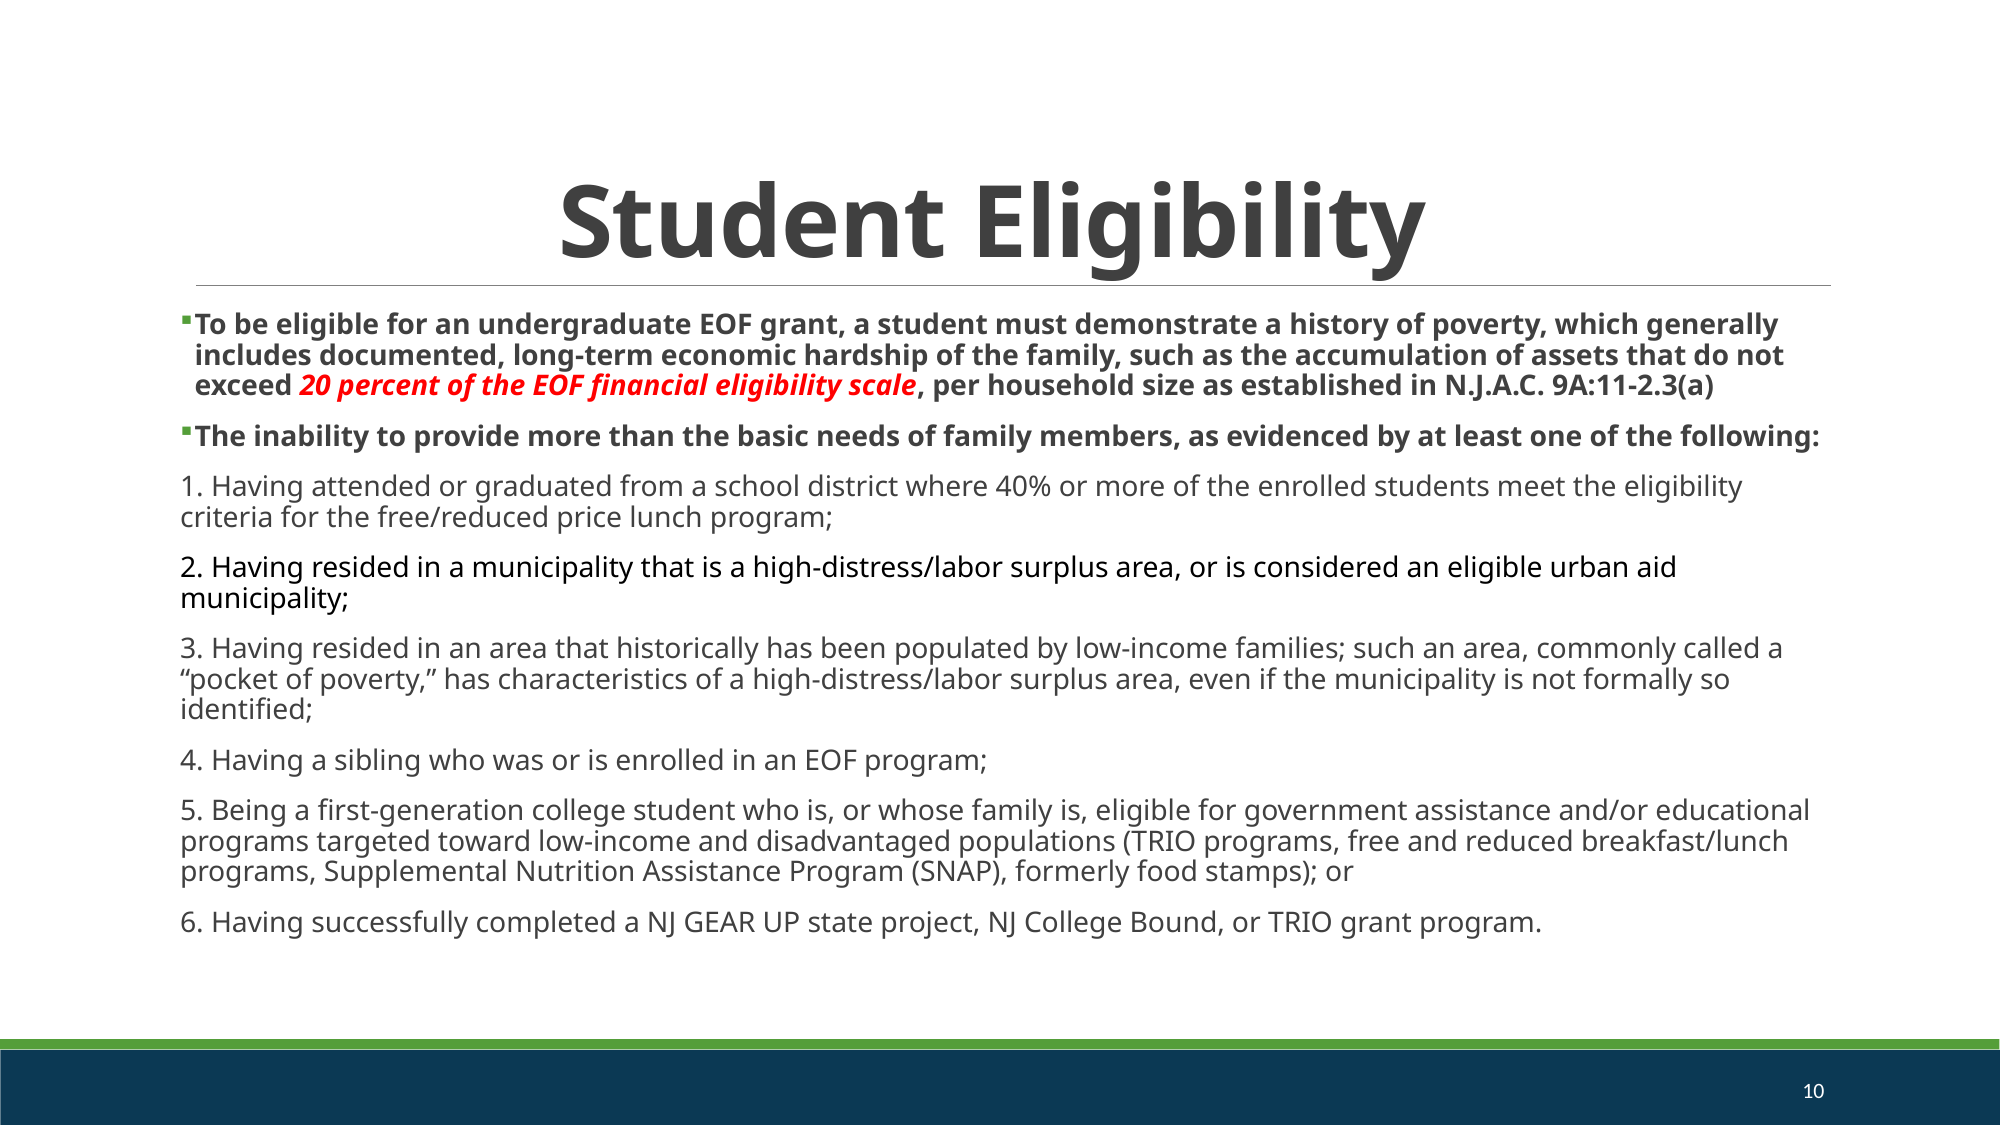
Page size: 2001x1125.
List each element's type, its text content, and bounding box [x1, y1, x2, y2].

slide_number 10 [1624, 1059, 1840, 1120]
list To be eligible for an undergraduate EOF grant, a student must demonstrate a history of poverty, which generally includes documented, long-term economic hardship of the family, such as the accumulation of assets that do not exceed 20 percent of the EOF financial eligibility scale, per household size as established in N.J.A.C. 9A:11-2.3(a) The inability to provide more than the basic needs of family members, as evidenced by at least one of the following: 1. Having attended or graduated from a school district where 40% or more of the enrolled students meet the eligibility criteria for the free/reduced price lunch program; 2. Having resided in a municipality that is a high-distress/labor surplus area, or is considered an eligible urban aid municipality; 3. Having resided in an area that historically has been populated by low-income families; such an area, commonly called a “pocket of poverty,” has characteristics of a high-distress/labor surplus area, even if the municipality is not formally so identified; 4. Having a sibling who was or is enrolled in an EOF program; 5. Being a first-generation college student who is, or whose family is, eligible for government assistance and/or educational programs targeted toward low-income and disadvantaged populations (TRIO programs, free and reduced breakfast/lunch programs, Supplemental Nutrition Assistance Program (SNAP), formerly food stamps); or 6. Having successfully completed a NJ GEAR UP state project, NJ College Bound, or TRIO grant program. [180, 302, 1830, 963]
title Student Eligibility [180, 47, 1830, 285]
